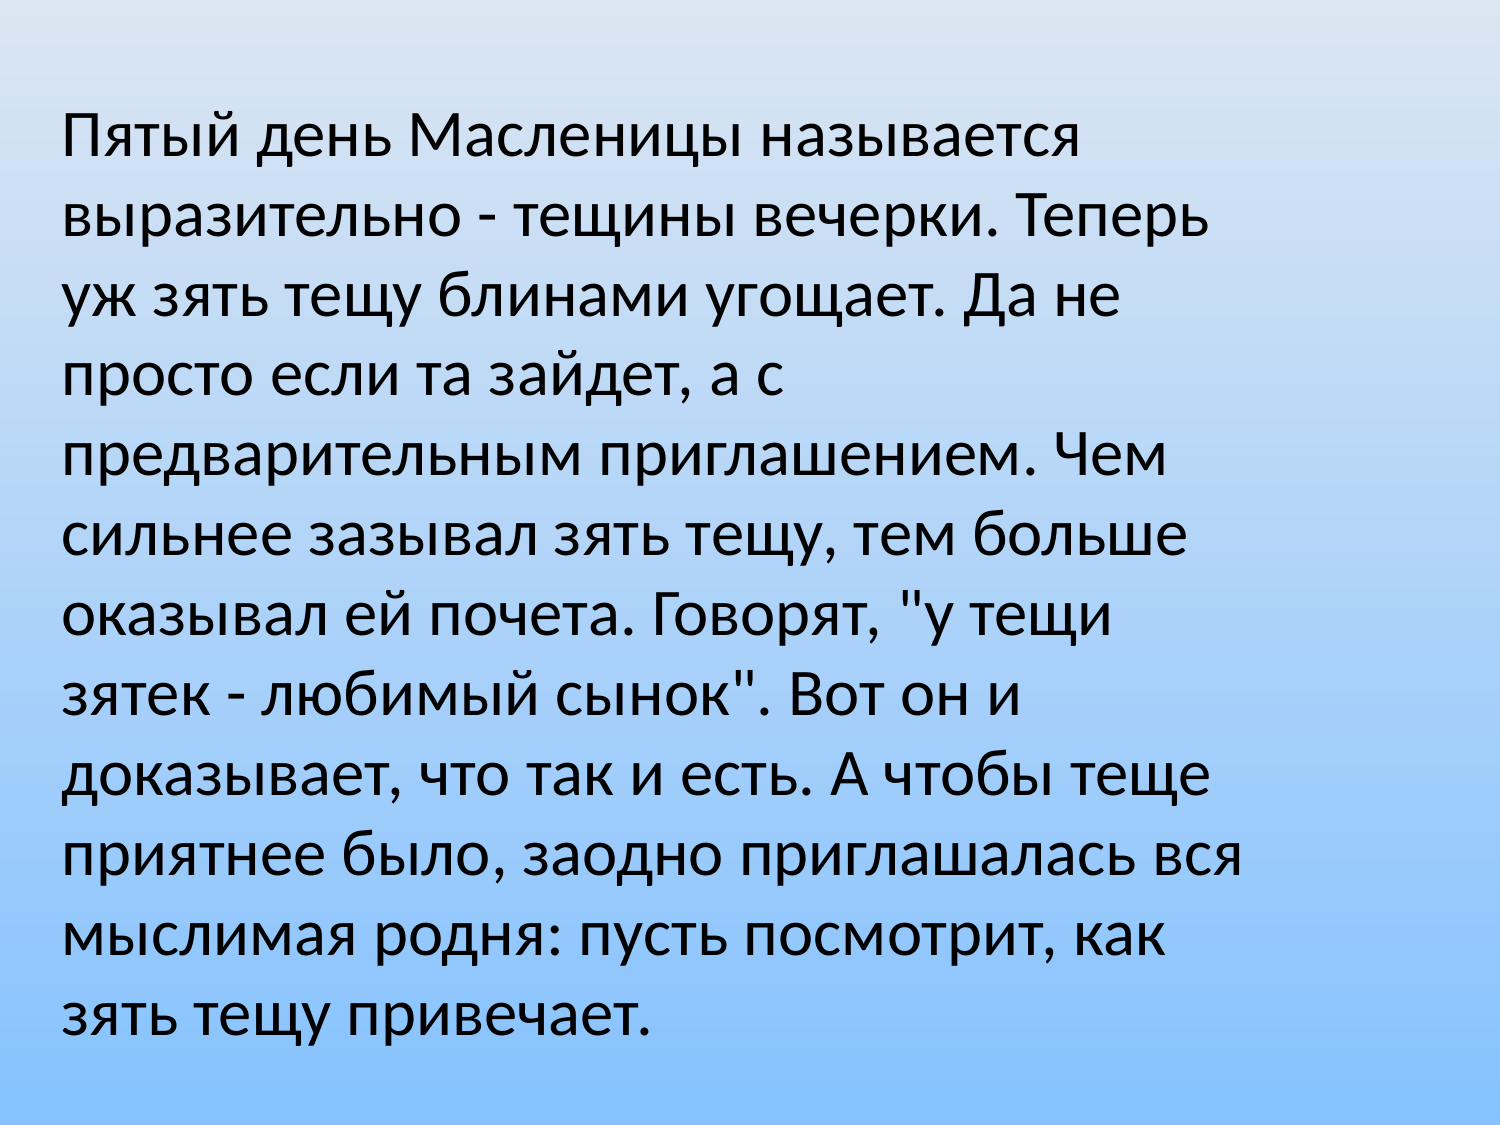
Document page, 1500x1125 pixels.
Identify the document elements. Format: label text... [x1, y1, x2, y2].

text_box Пятый день Масленицы называется выразительно - тещины вечерки. Теперь уж зять тещу блинами угощает. Да не просто если та зайдет, а с предварительным приглашением. Чем сильнее зазывал зять тещу, тем больше оказывал ей почета. Говорят, "у тещи зятек - любимый сынок". Вот он и доказывает, что так и есть. А чтобы теще приятнее было, заодно приглашалась вся мыслимая родня: пусть посмотрит, как зять тещу привечает. [46, 81, 1266, 1057]
